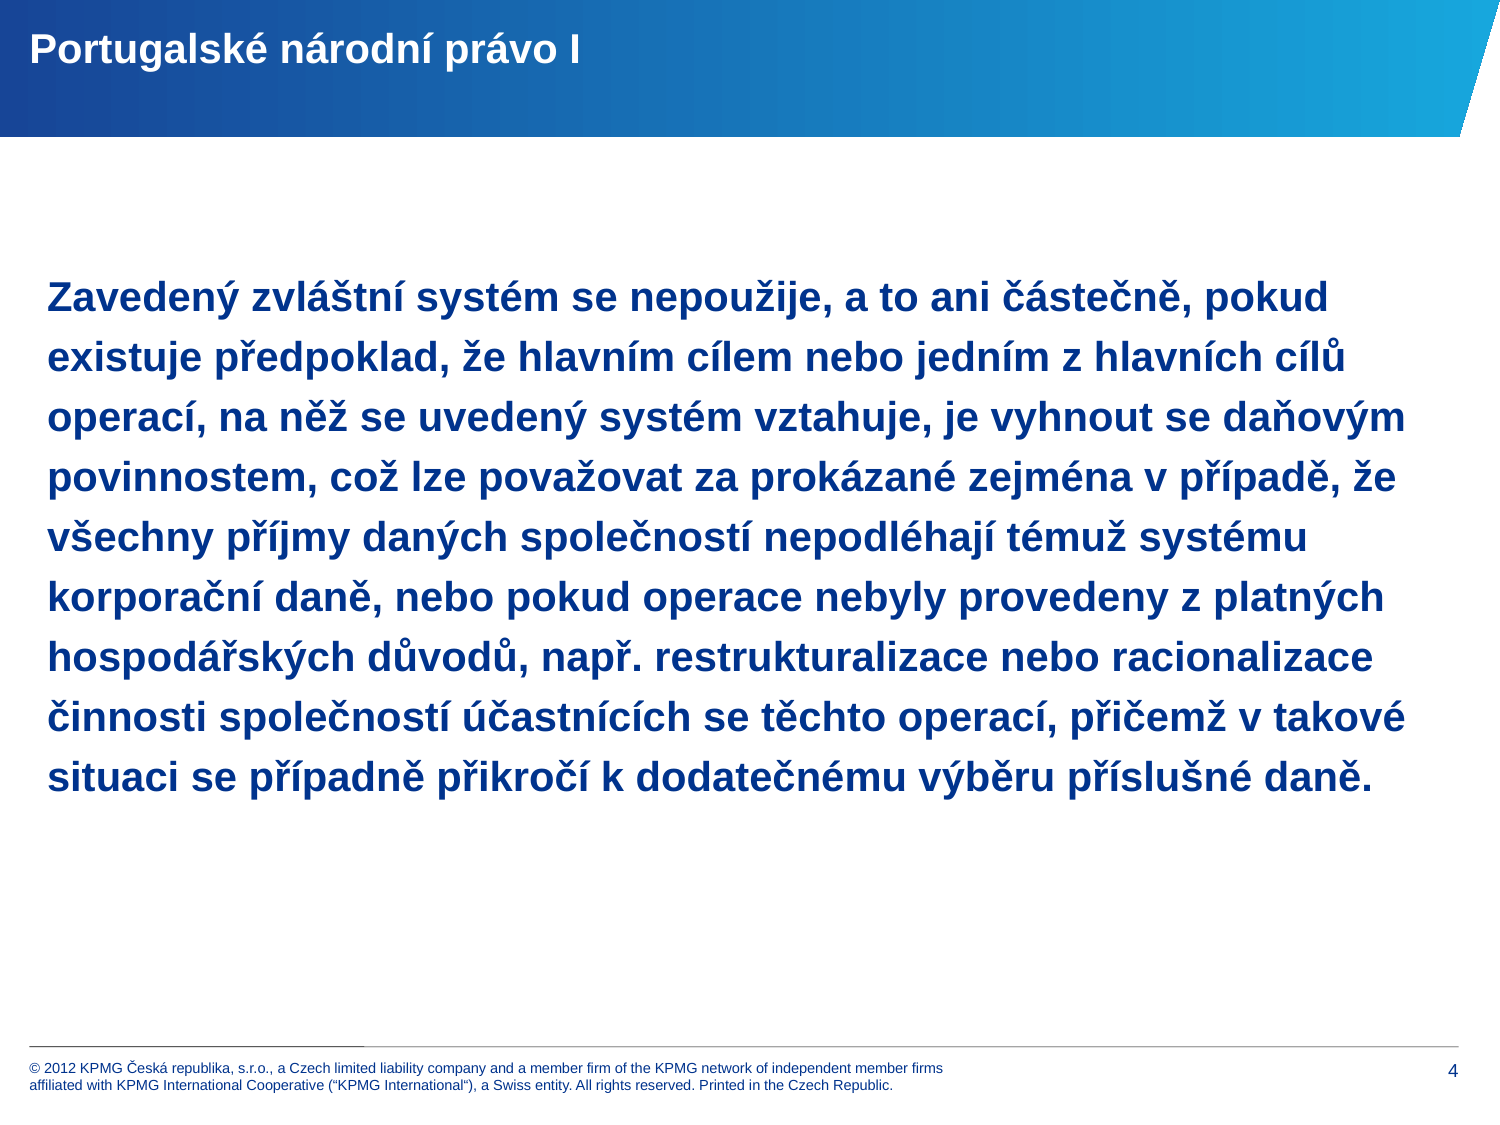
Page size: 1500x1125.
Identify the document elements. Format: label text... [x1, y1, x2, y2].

list Zavedený zvláštní systém se nepoužije, a to ani částečně, pokud existuje předpoklad, že hlavním cílem nebo jedním z hlavních cílů operací, na něž se uvedený systém vztahuje, je vyhnout se daňovým povinnostem, což lze považovat za prokázané zejména v případě, že všechny příjmy daných společností nepodléhají témuž systému korporační daně, nebo pokud operace nebyly provedeny z platných hospodářských důvodů, např. restrukturalizace nebo racionalizace činnosti společností účastnících se těchto operací, přičemž v takové situaci se případně přikročí k dodatečnému výběru příslušné daně. [29, 184, 1459, 1000]
title Portugalské národní právo I [29, 0, 1459, 95]
